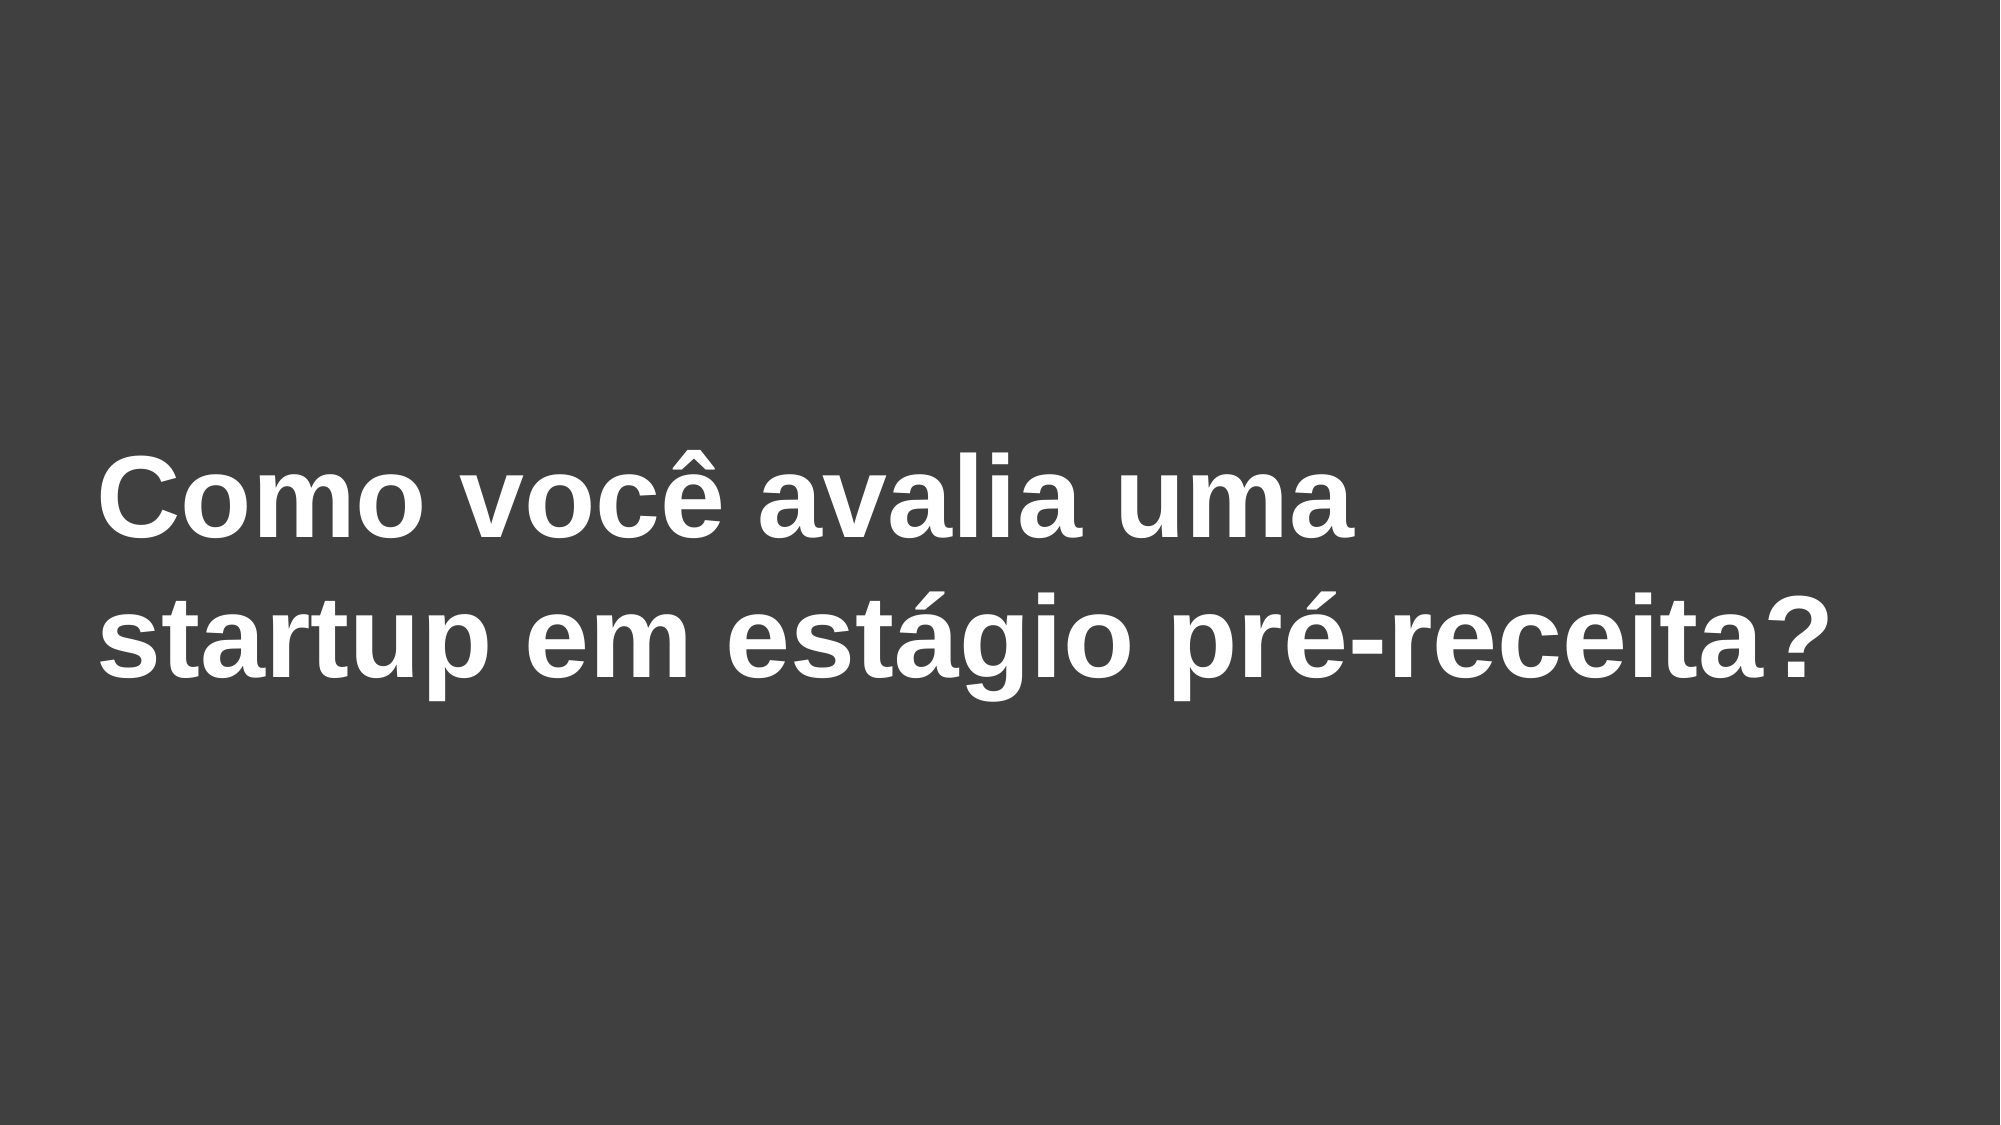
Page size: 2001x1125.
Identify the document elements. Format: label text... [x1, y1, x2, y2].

text_box Como você avalia uma startup em estágio pré-receita? [82, 413, 1853, 709]
